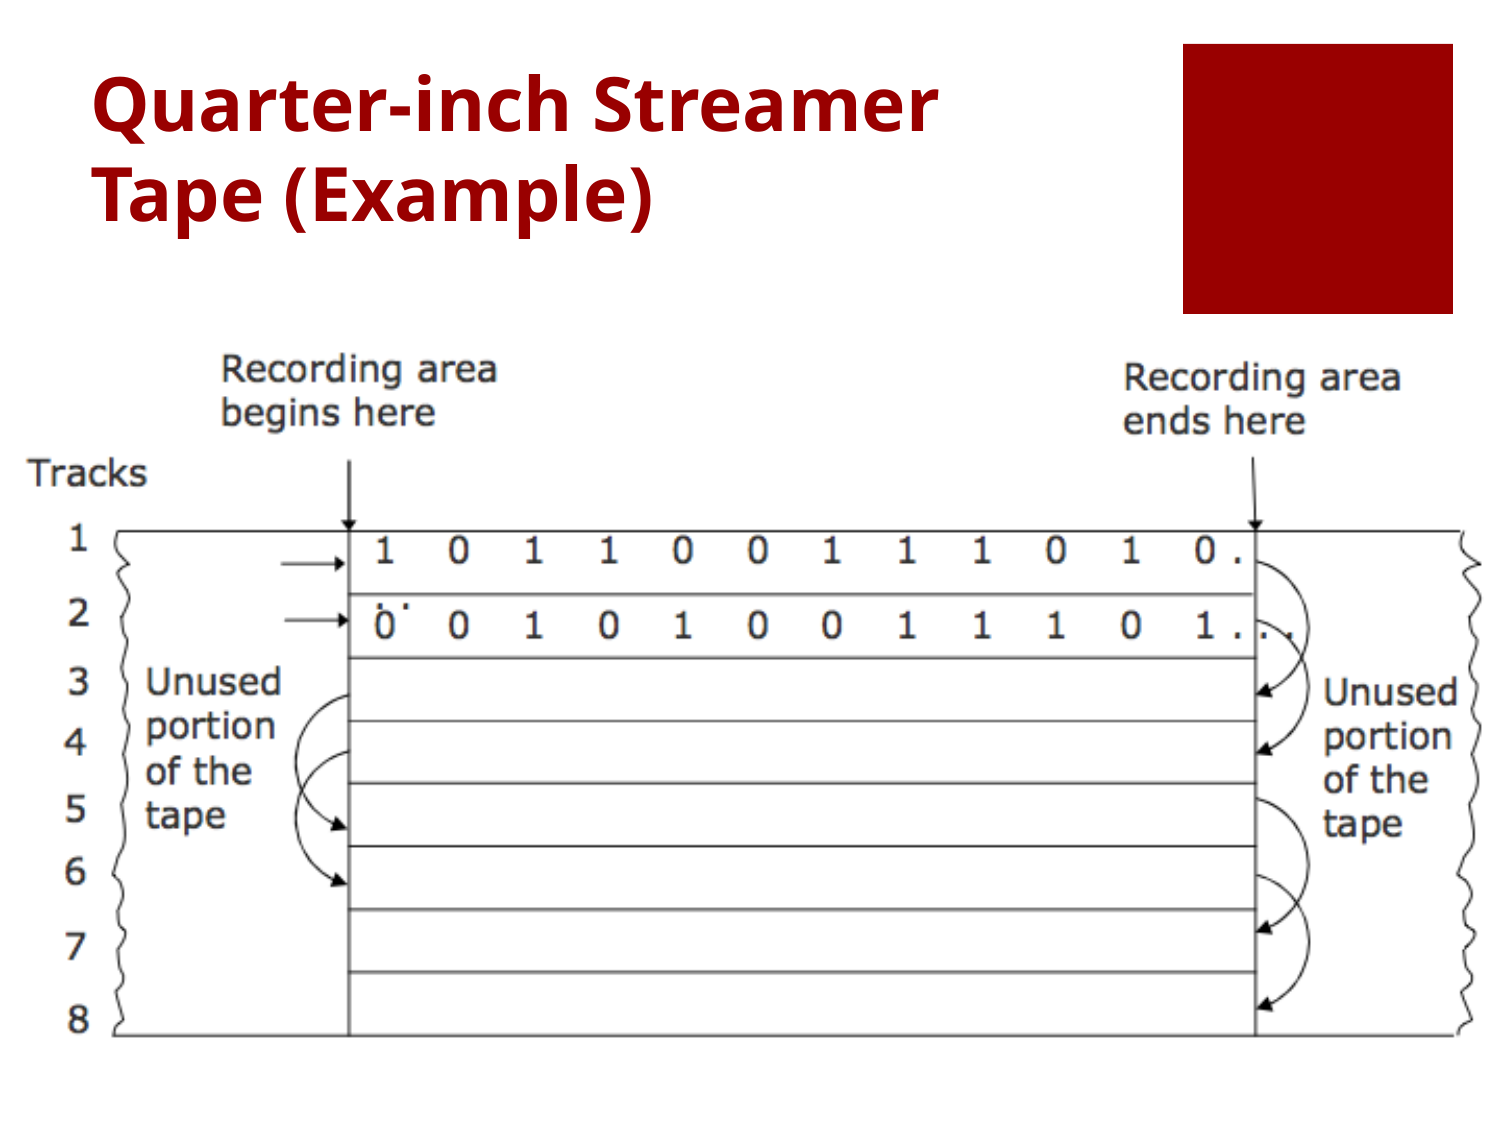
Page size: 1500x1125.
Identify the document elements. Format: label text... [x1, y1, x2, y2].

picture [9, 344, 1491, 1046]
title Quarter-inch Streamer Tape (Example) [75, 56, 1143, 244]
